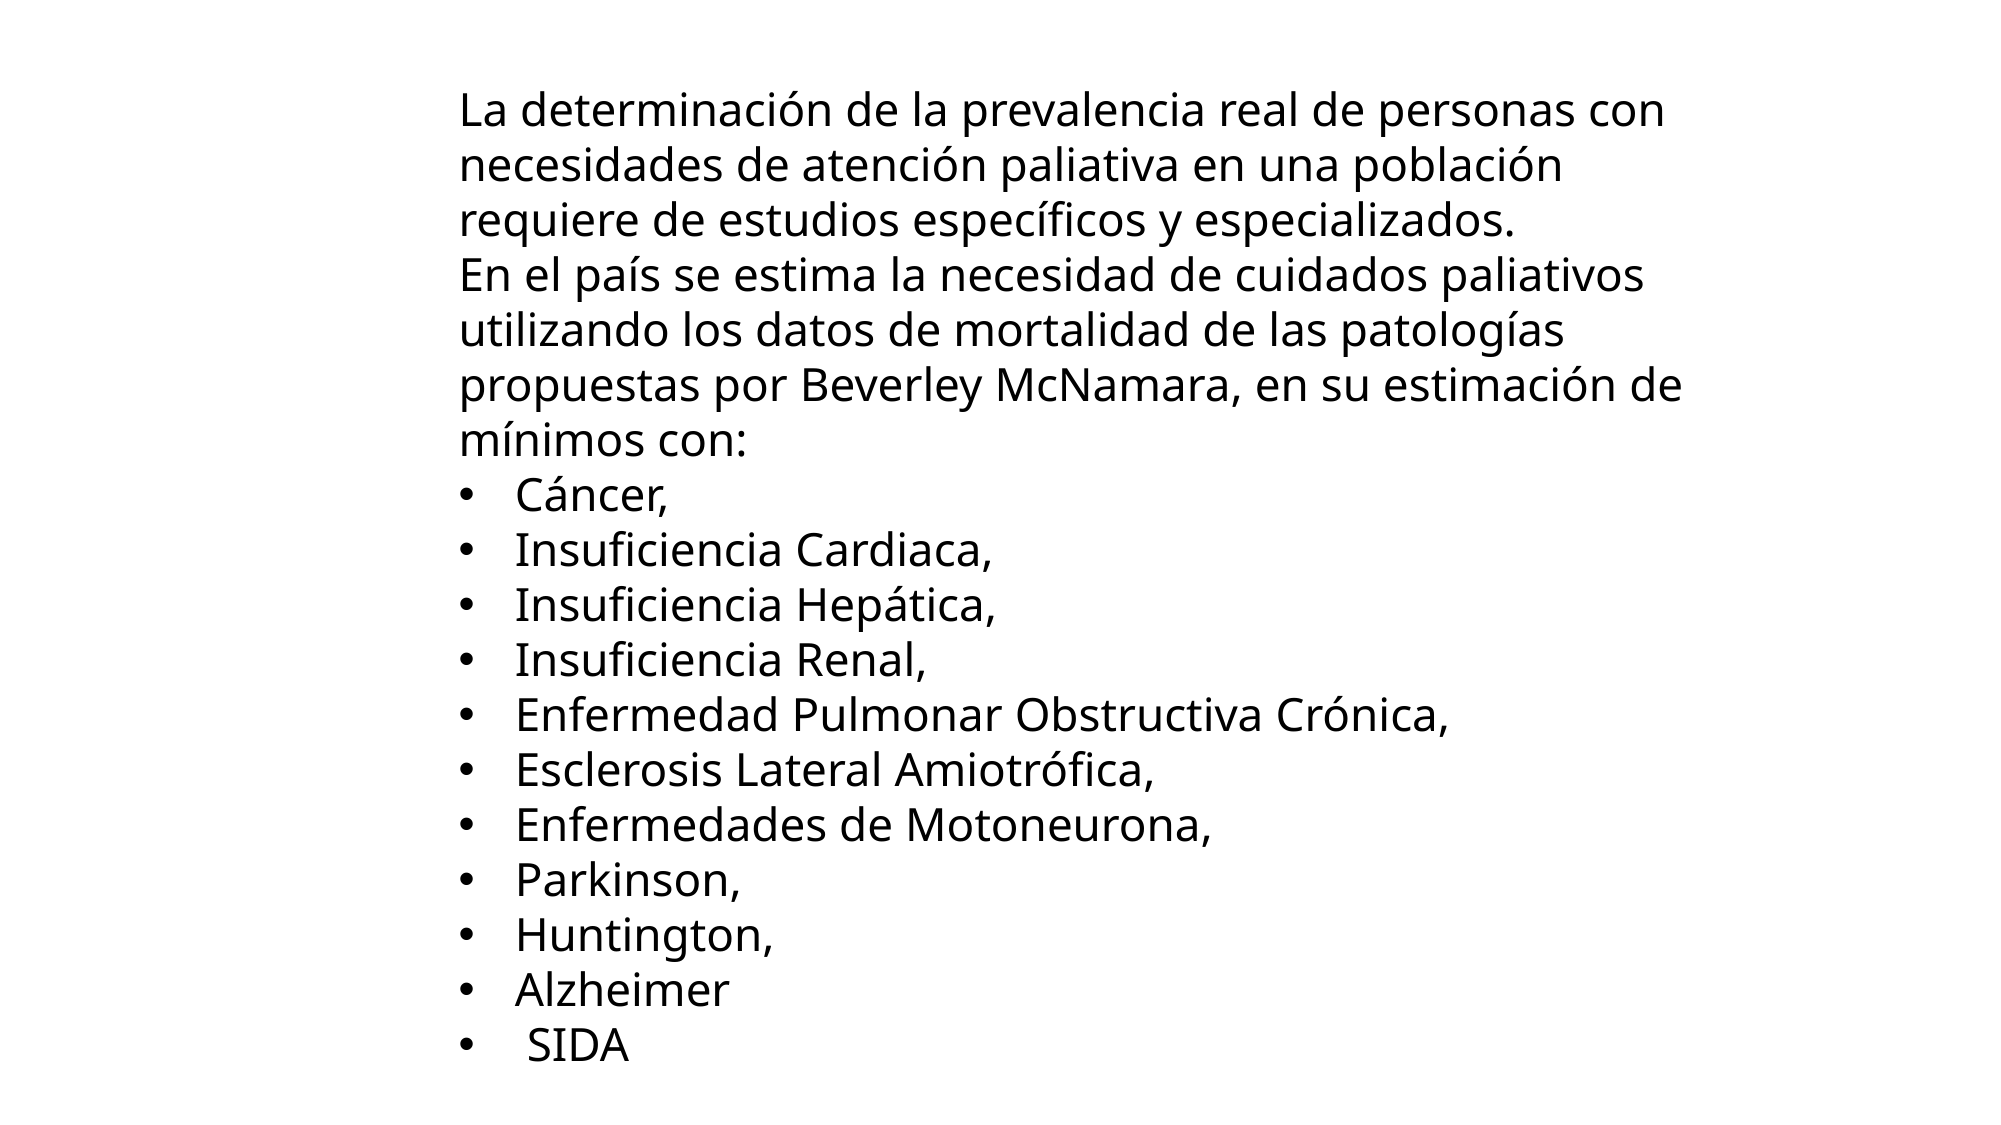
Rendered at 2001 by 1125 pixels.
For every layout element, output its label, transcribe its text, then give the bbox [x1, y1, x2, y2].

text_box La determinación de la prevalencia real de personas con necesidades de atención paliativa en una población requiere de estudios específicos y especializados. En el país se estima la necesidad de cuidados paliativos utilizando los datos de mortalidad de las patologías propuestas por Beverley McNamara, en su estimación de mínimos con: Cáncer, Insuficiencia Cardiaca, Insuficiencia Hepática, Insuficiencia Renal, Enfermedad Pulmonar Obstructiva Crónica, Esclerosis Lateral Amiotrófica, Enfermedades de Motoneurona, Parkinson, Huntington, Alzheimer SIDA [443, 73, 1711, 1079]
